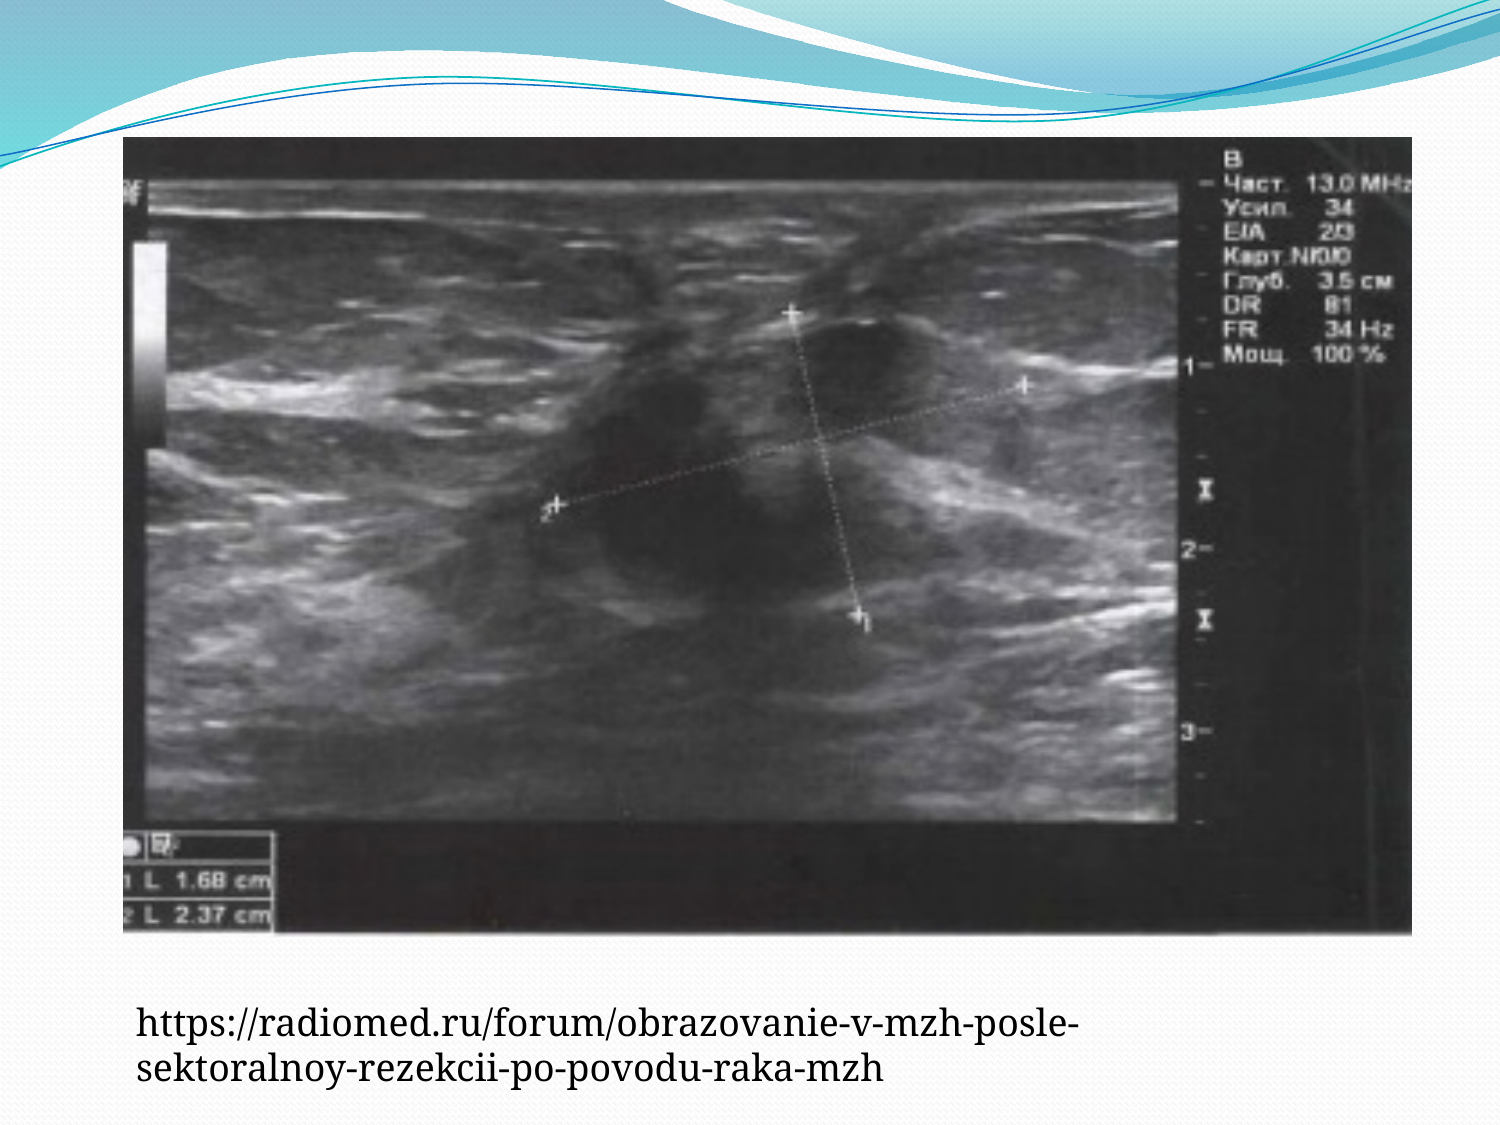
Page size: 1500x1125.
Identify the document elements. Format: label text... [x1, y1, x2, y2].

text_box https://radiomed.ru/forum/obrazovanie-v-mzh-posle-sektoralnoy-rezekcii-po-povodu-raka-mzh [121, 991, 1112, 1096]
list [123, 136, 1412, 939]
